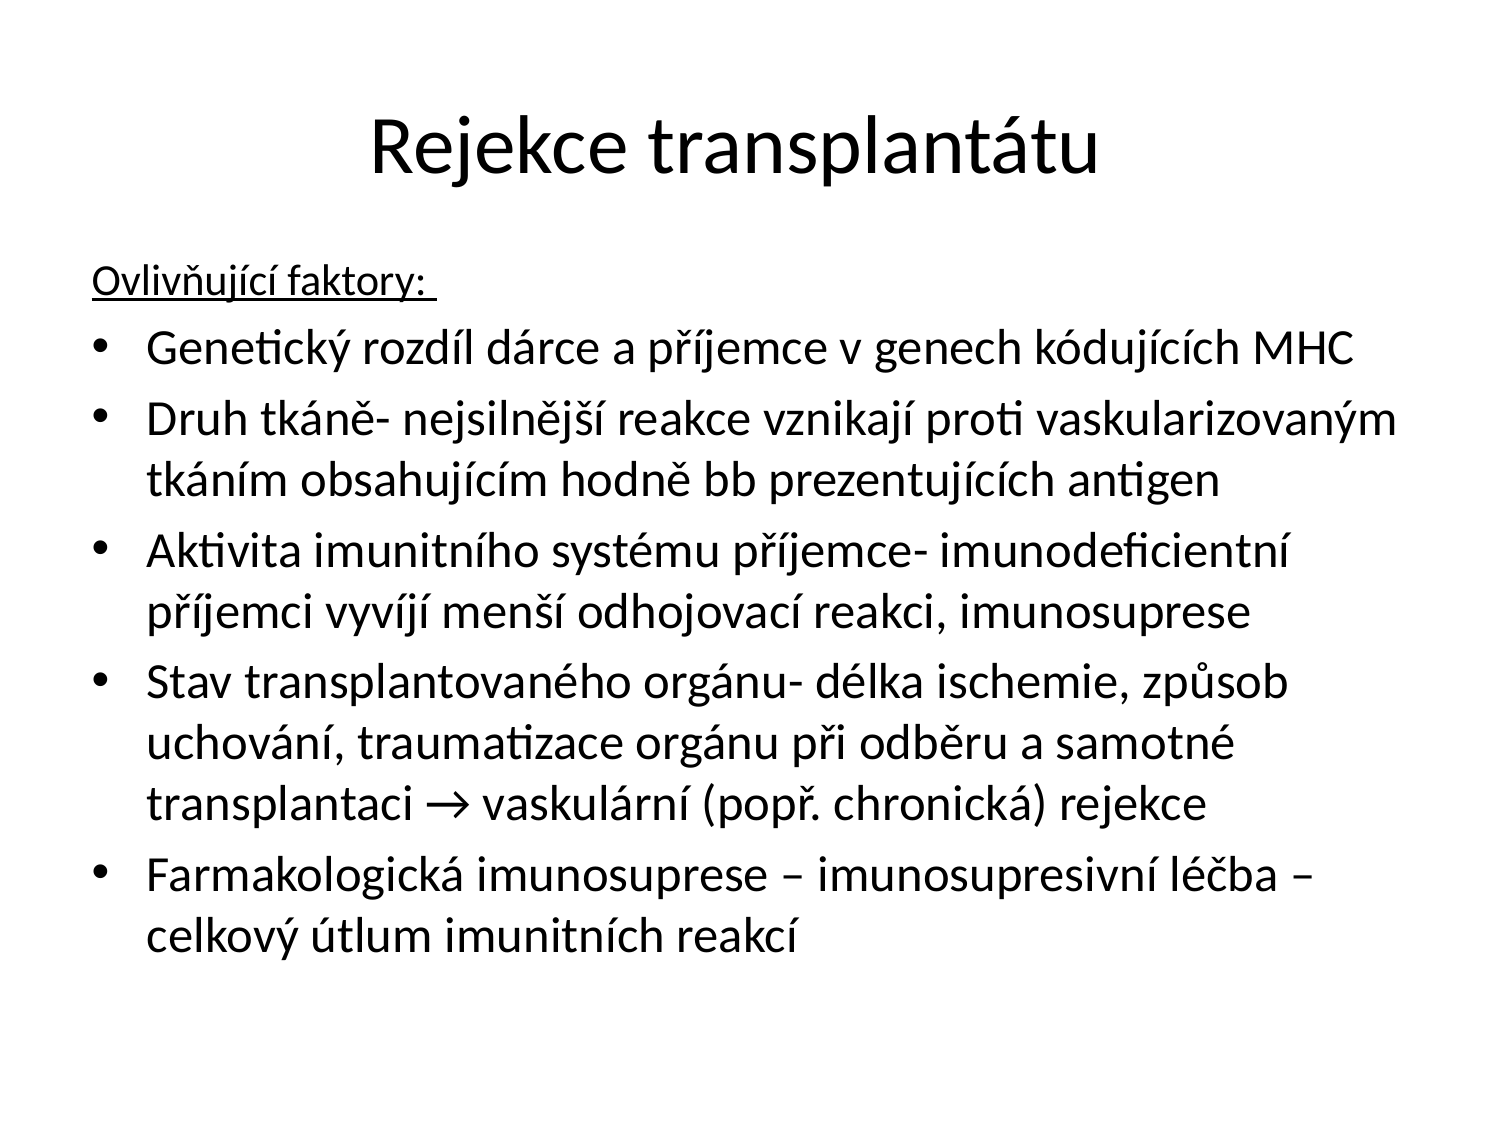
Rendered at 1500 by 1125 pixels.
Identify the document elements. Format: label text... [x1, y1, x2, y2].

list Ovlivňující faktory: Genetický rozdíl dárce a příjemce v genech kódujících MHC Druh tkáně- nejsilnější reakce vznikají proti vaskularizovaným tkáním obsahujícím hodně bb prezentujících antigen Aktivita imunitního systému příjemce- imunodeficientní příjemci vyvíjí menší odhojovací reakci, imunosuprese Stav transplantovaného orgánu- délka ischemie, způsob uchování, traumatizace orgánu při odběru a samotné transplantaci → vaskulární (popř. chronická) rejekce Farmakologická imunosuprese – imunosupresivní léčba – celkový útlum imunitních reakcí [76, 243, 1427, 1041]
title Rejekce transplantátu [70, 46, 1421, 235]
